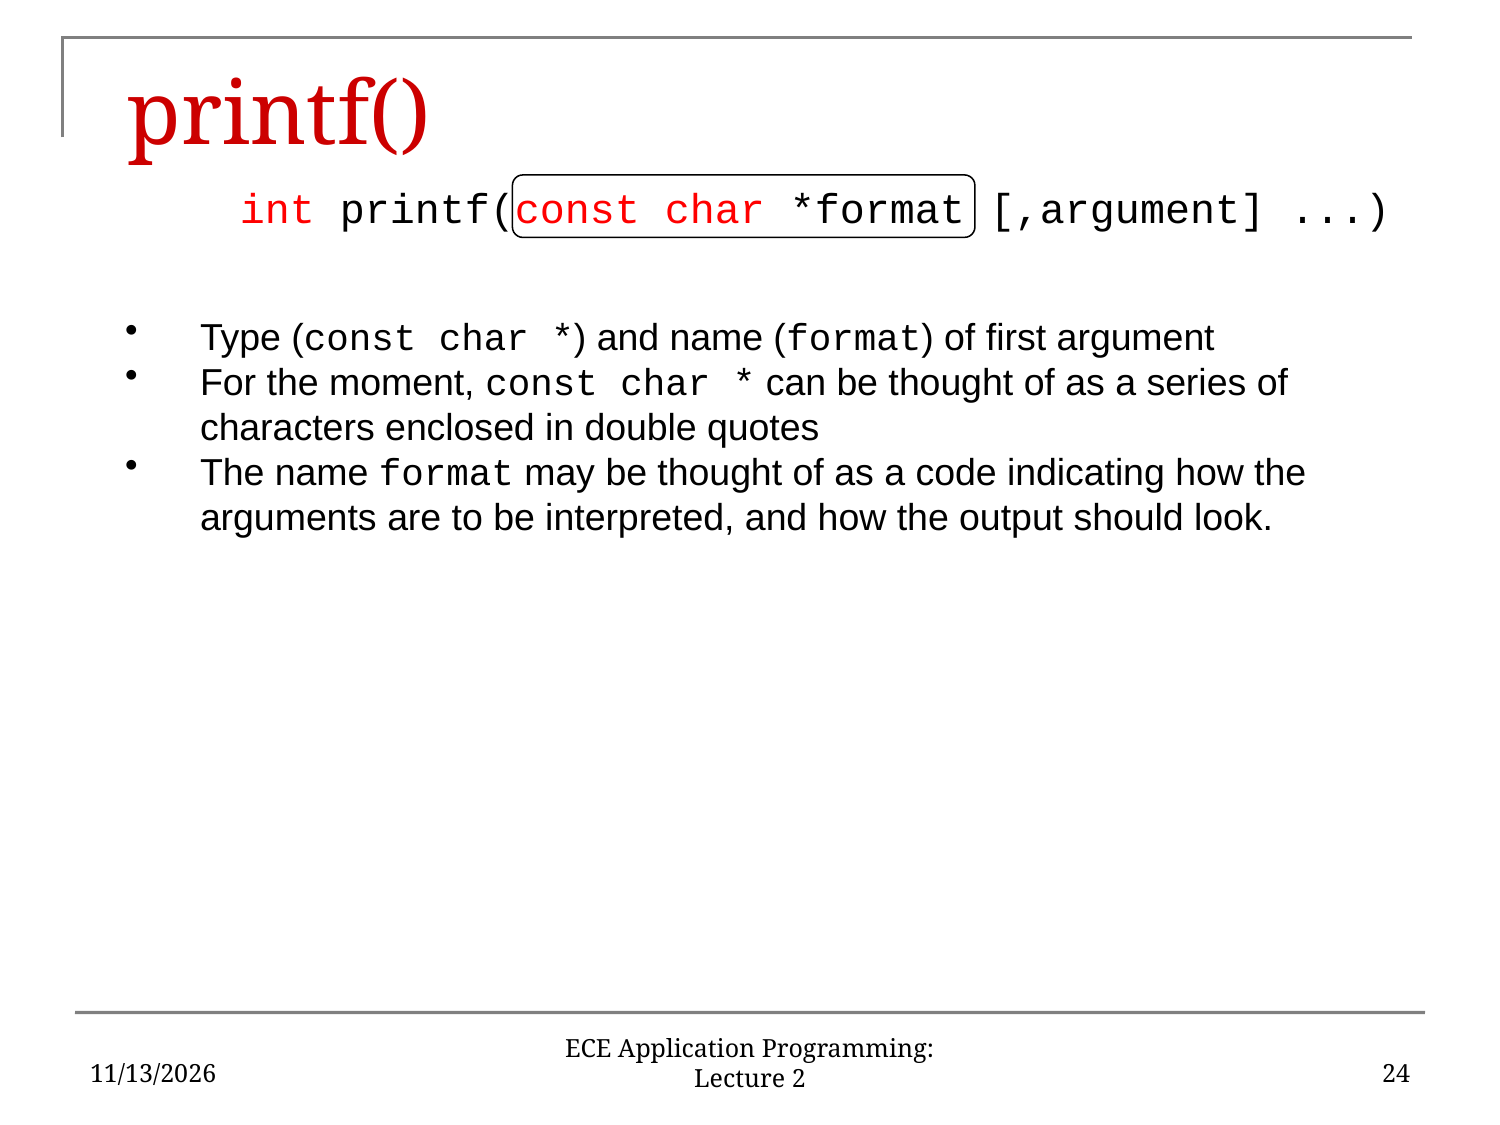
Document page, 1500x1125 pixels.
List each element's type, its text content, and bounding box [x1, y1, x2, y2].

text_box Type (const char *) and name (format) of first argument For the moment, const char * can be thought of as a series of characters enclosed in double quotes The name format may be thought of as a code indicating how the arguments are to be interpreted, and how the output should look. [125, 312, 1375, 538]
text_box int printf(const char *format [,argument] ...) [74, 174, 1438, 240]
slide_number 24 [1074, 1023, 1426, 1100]
title printf() [112, 50, 1388, 150]
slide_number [74, 1023, 426, 1100]
footer ECE Application Programming: Lecture 2 [512, 1024, 988, 1101]
text_box [512, 174, 975, 238]
